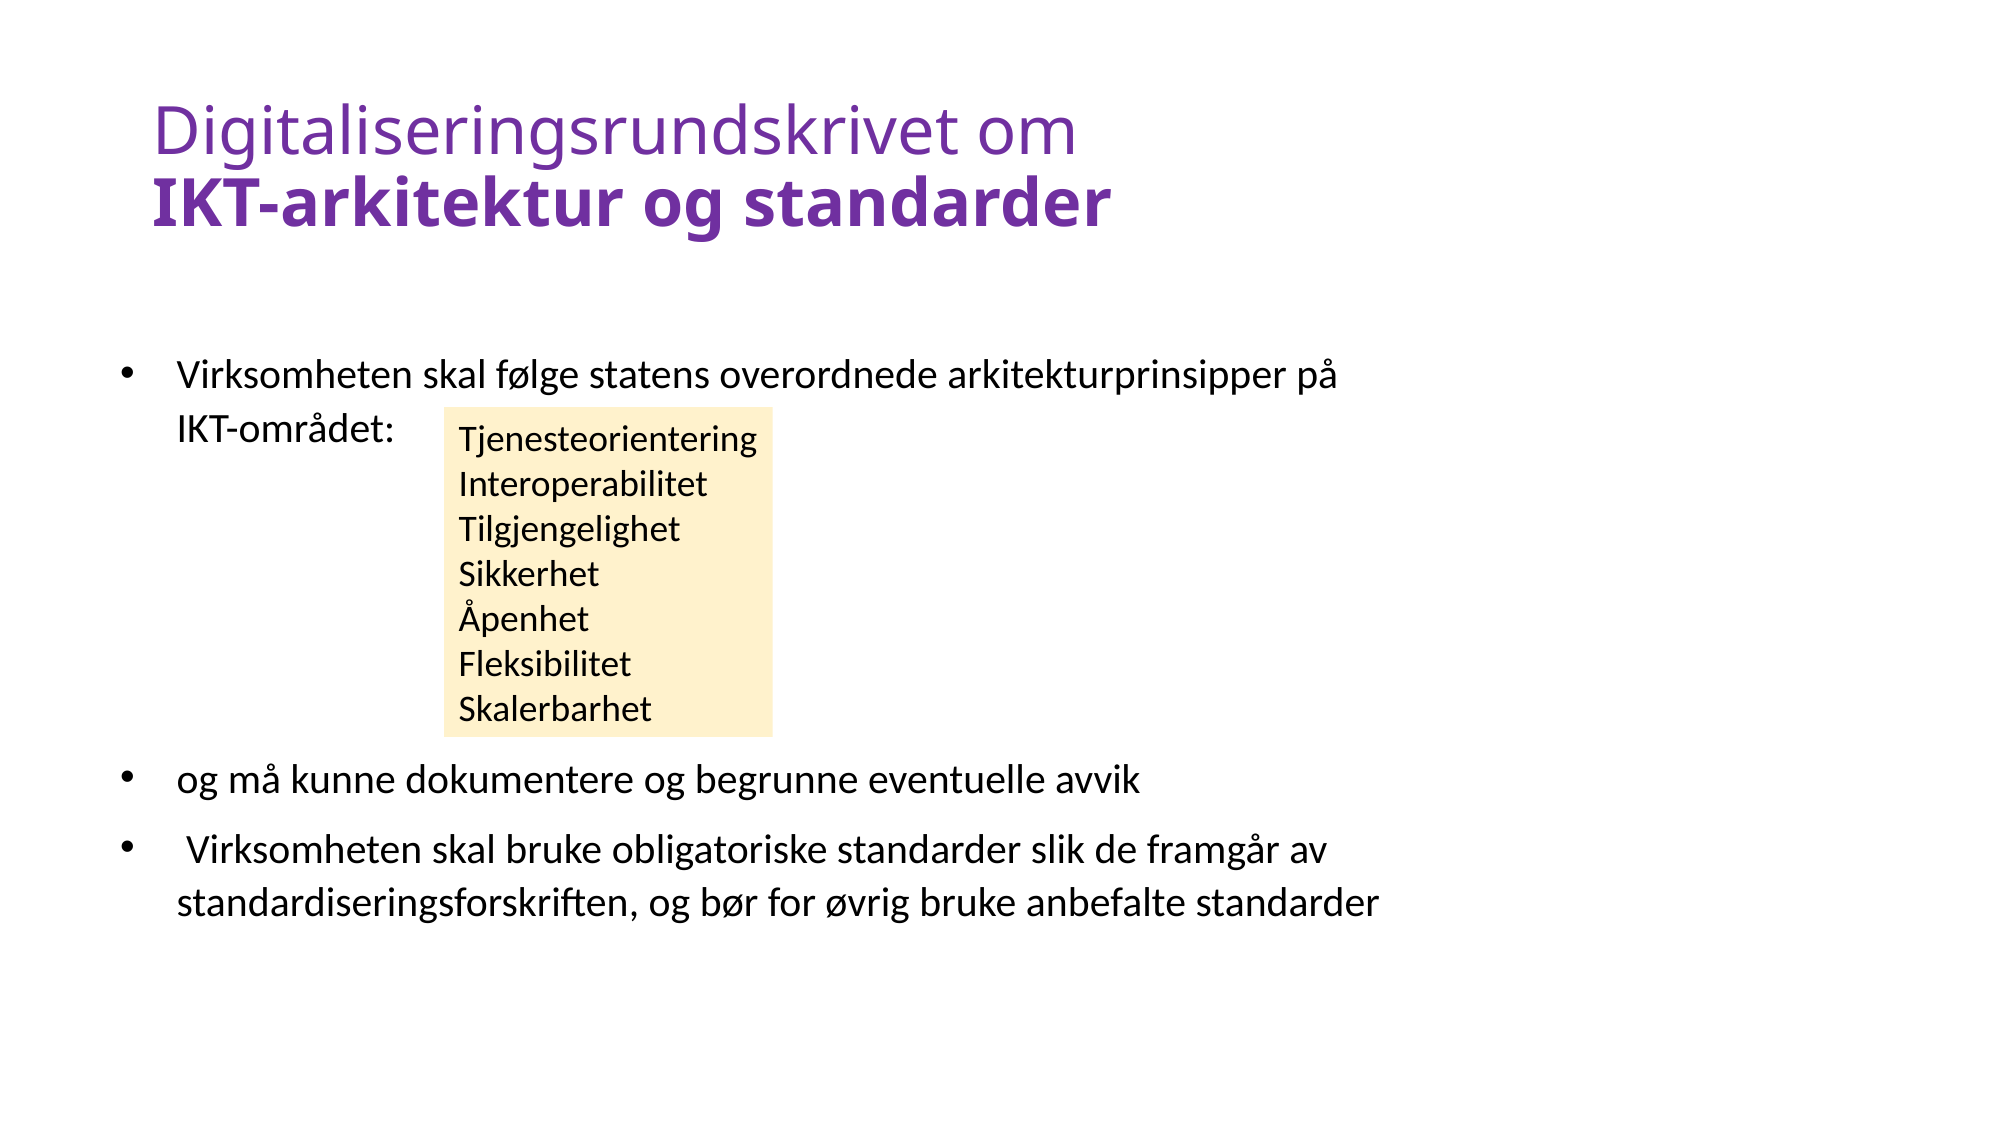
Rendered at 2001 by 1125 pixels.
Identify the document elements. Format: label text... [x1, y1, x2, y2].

text_box Tjenesteorientering Interoperabilitet Tilgjengelighet Sikkerhet Åpenhet Fleksibilitet Skalerbarhet [444, 407, 773, 737]
text_box Virksomheten skal følge statens overordnede arkitekturprinsipper på IKT-området: og må kunne dokumentere og begrunne eventuelle avvik Virksomheten skal bruke obligatoriske standarder slik de framgår av standardiseringsforskriften, og bør for øvrig bruke anbefalte standarder [105, 336, 1807, 933]
title Digitaliseringsrundskrivet om IKT-arkitektur og standarder [137, 59, 1863, 278]
